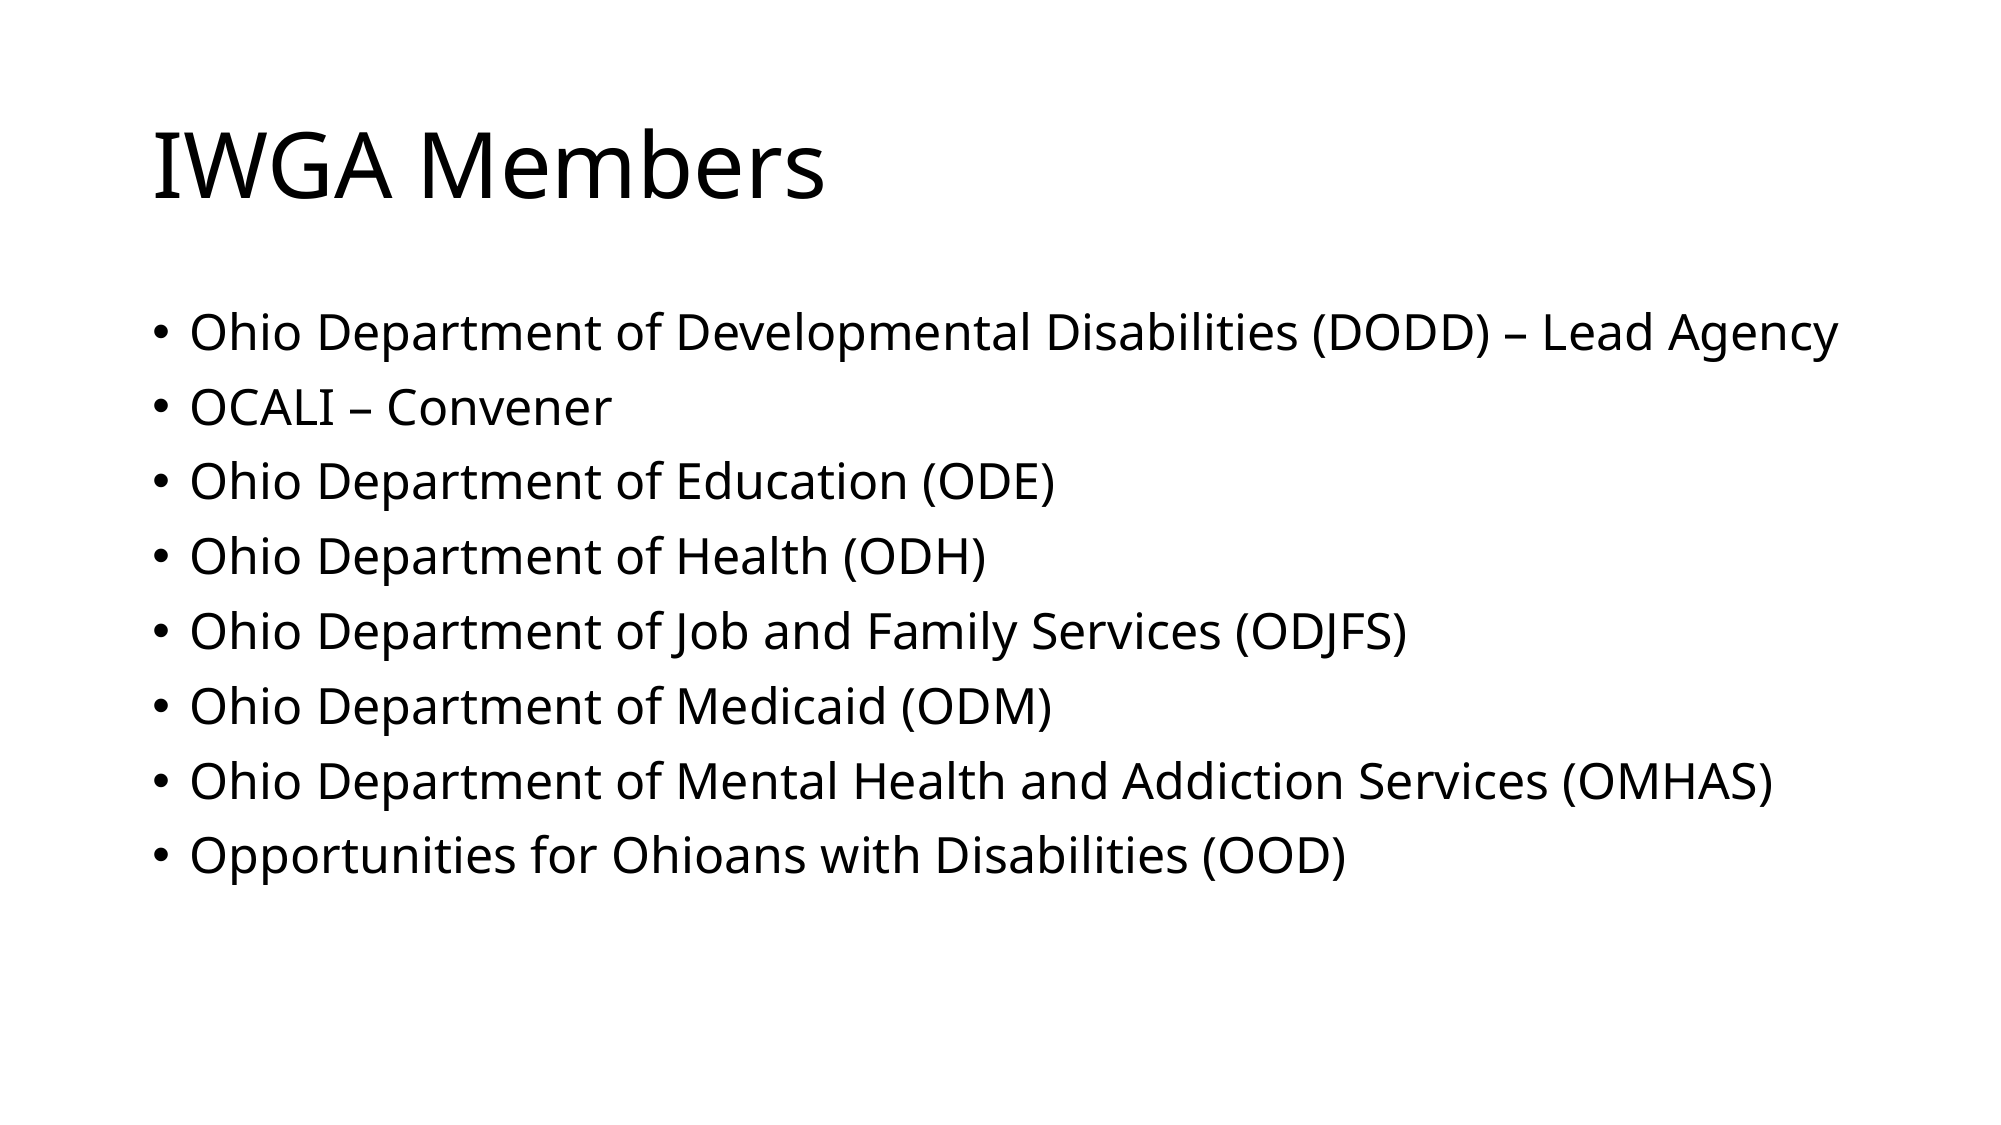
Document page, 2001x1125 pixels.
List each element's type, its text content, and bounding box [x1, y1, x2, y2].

list Ohio Department of Developmental Disabilities (DODD) – Lead Agency OCALI – Convener Ohio Department of Education (ODE) Ohio Department of Health (ODH) Ohio Department of Job and Family Services (ODJFS) Ohio Department of Medicaid (ODM) Ohio Department of Mental Health and Addiction Services (OMHAS) Opportunities for Ohioans with Disabilities (OOD) [137, 299, 1863, 1014]
title IWGA Members [137, 59, 1863, 278]
